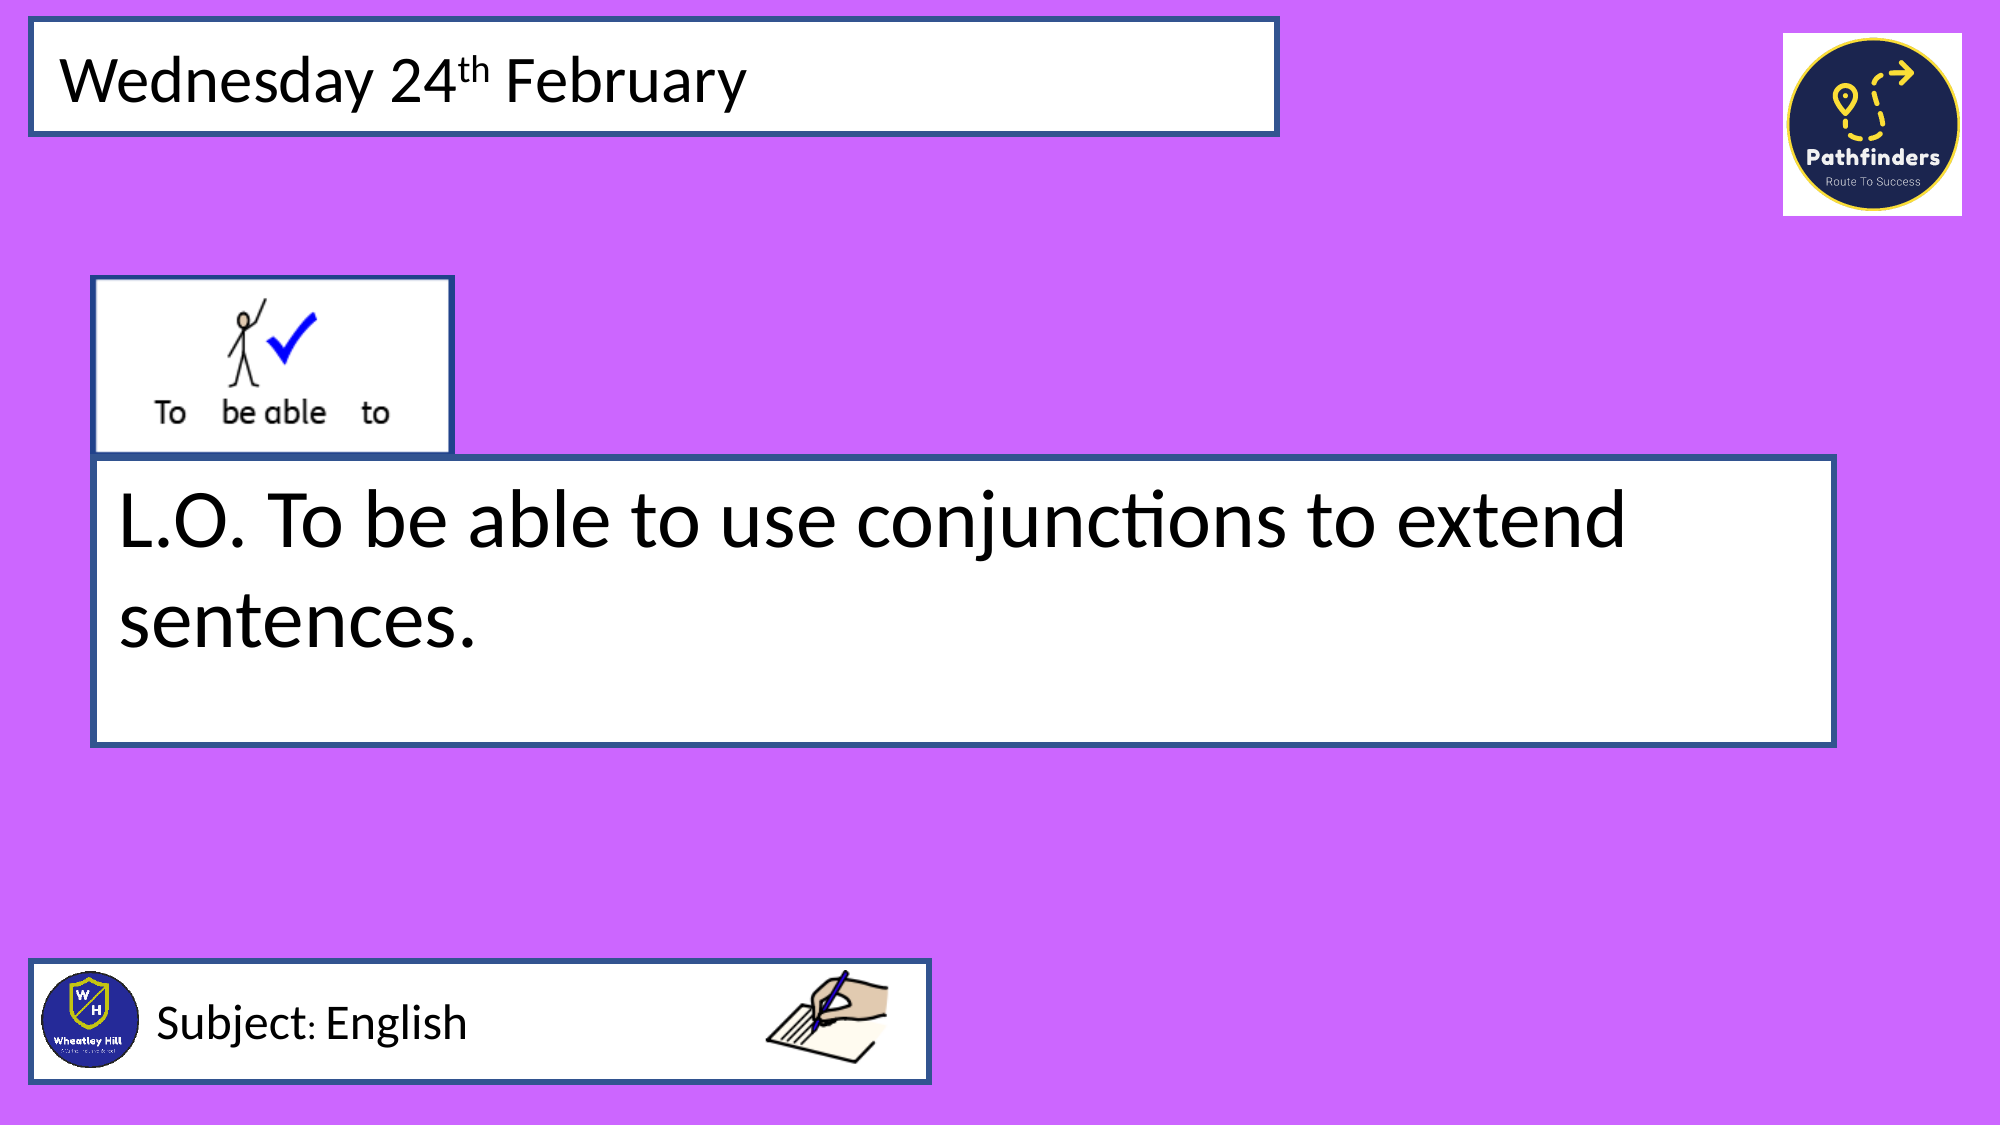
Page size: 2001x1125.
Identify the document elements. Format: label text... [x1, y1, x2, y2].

text_box [30, 18, 1278, 135]
text_box [30, 960, 930, 1083]
text_box L.O. To be able to use conjunctions to extend sentences. [104, 456, 1816, 672]
picture [90, 275, 455, 457]
text_box Wednesday 24th February [44, 28, 1264, 124]
text_box Subject: English [141, 981, 762, 1057]
text_box [92, 456, 1835, 746]
picture [41, 971, 139, 1068]
picture [762, 970, 899, 1076]
picture [1783, 33, 1962, 217]
